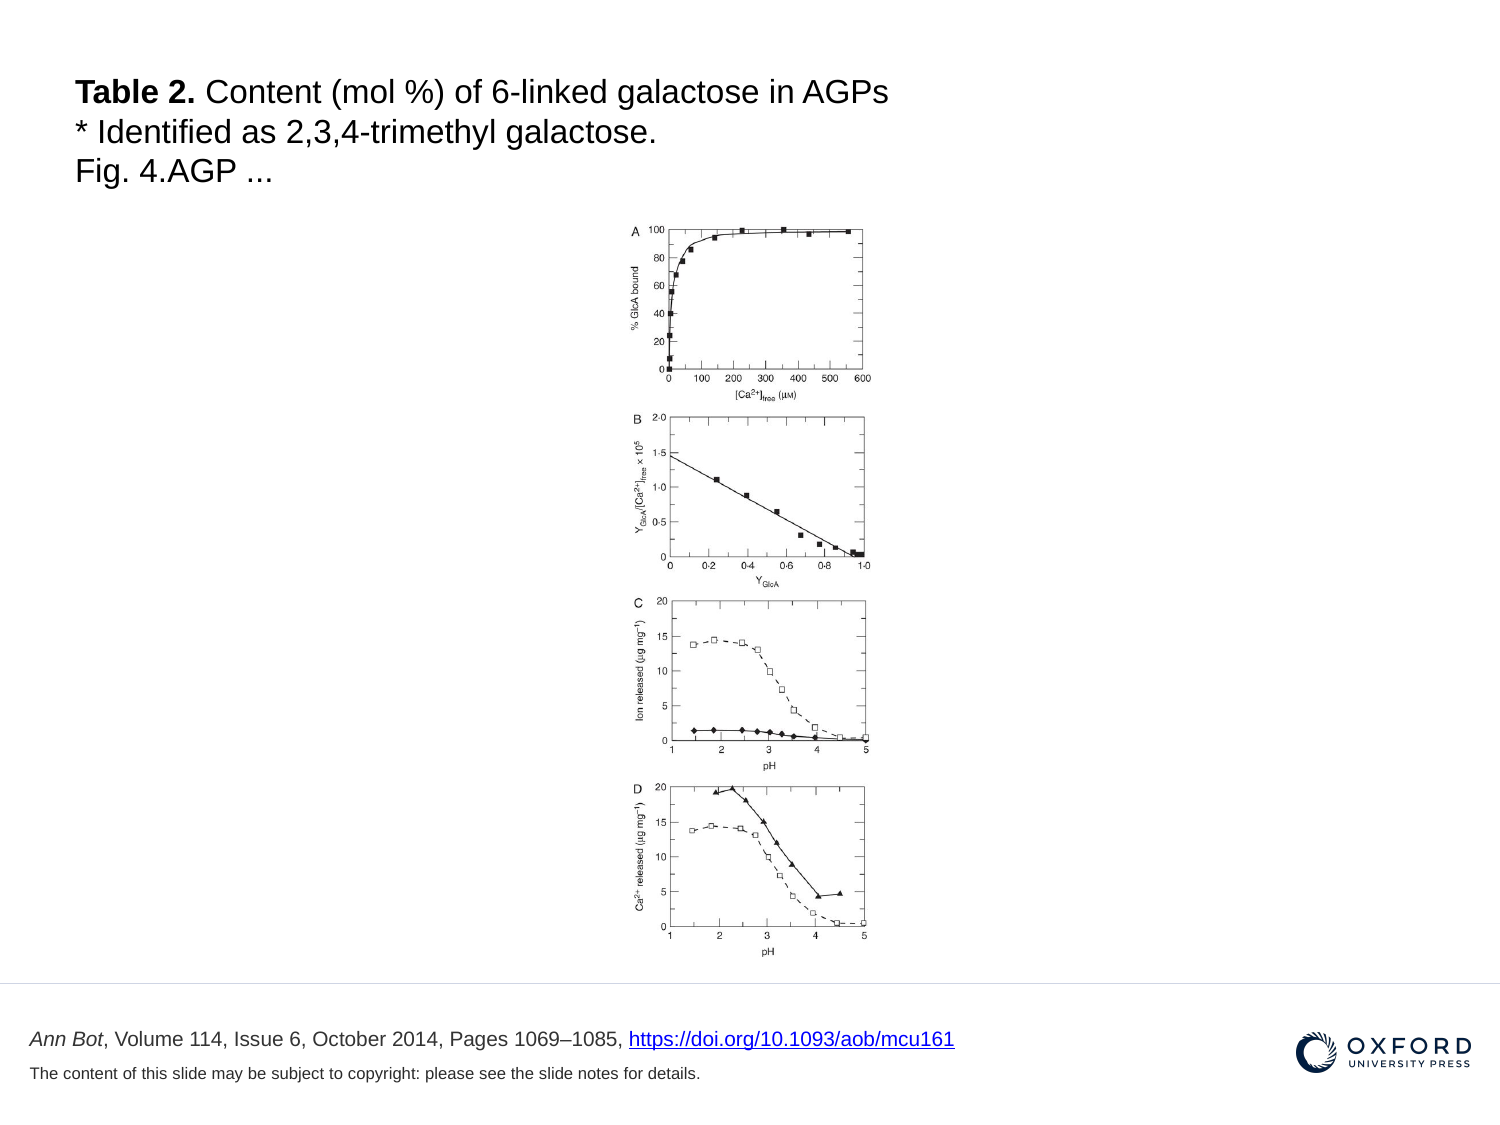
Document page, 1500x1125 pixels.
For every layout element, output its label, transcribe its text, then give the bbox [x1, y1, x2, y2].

picture [1296, 1032, 1471, 1073]
picture [629, 224, 871, 957]
footer Ann Bot, Volume 114, Issue 6, October 2014, Pages 1069–1085, https://doi.org/10.1093/aob/mcu161 The content of this slide may be subject to copyright: please see the slide notes for details. [0, 983, 1260, 1125]
title Table 2. Content (mol %) of 6-linked galactose in AGPs * Identified as 2,3,4-trimethyl galactose. Fig. 4.AGP ... [75, 69, 1078, 171]
